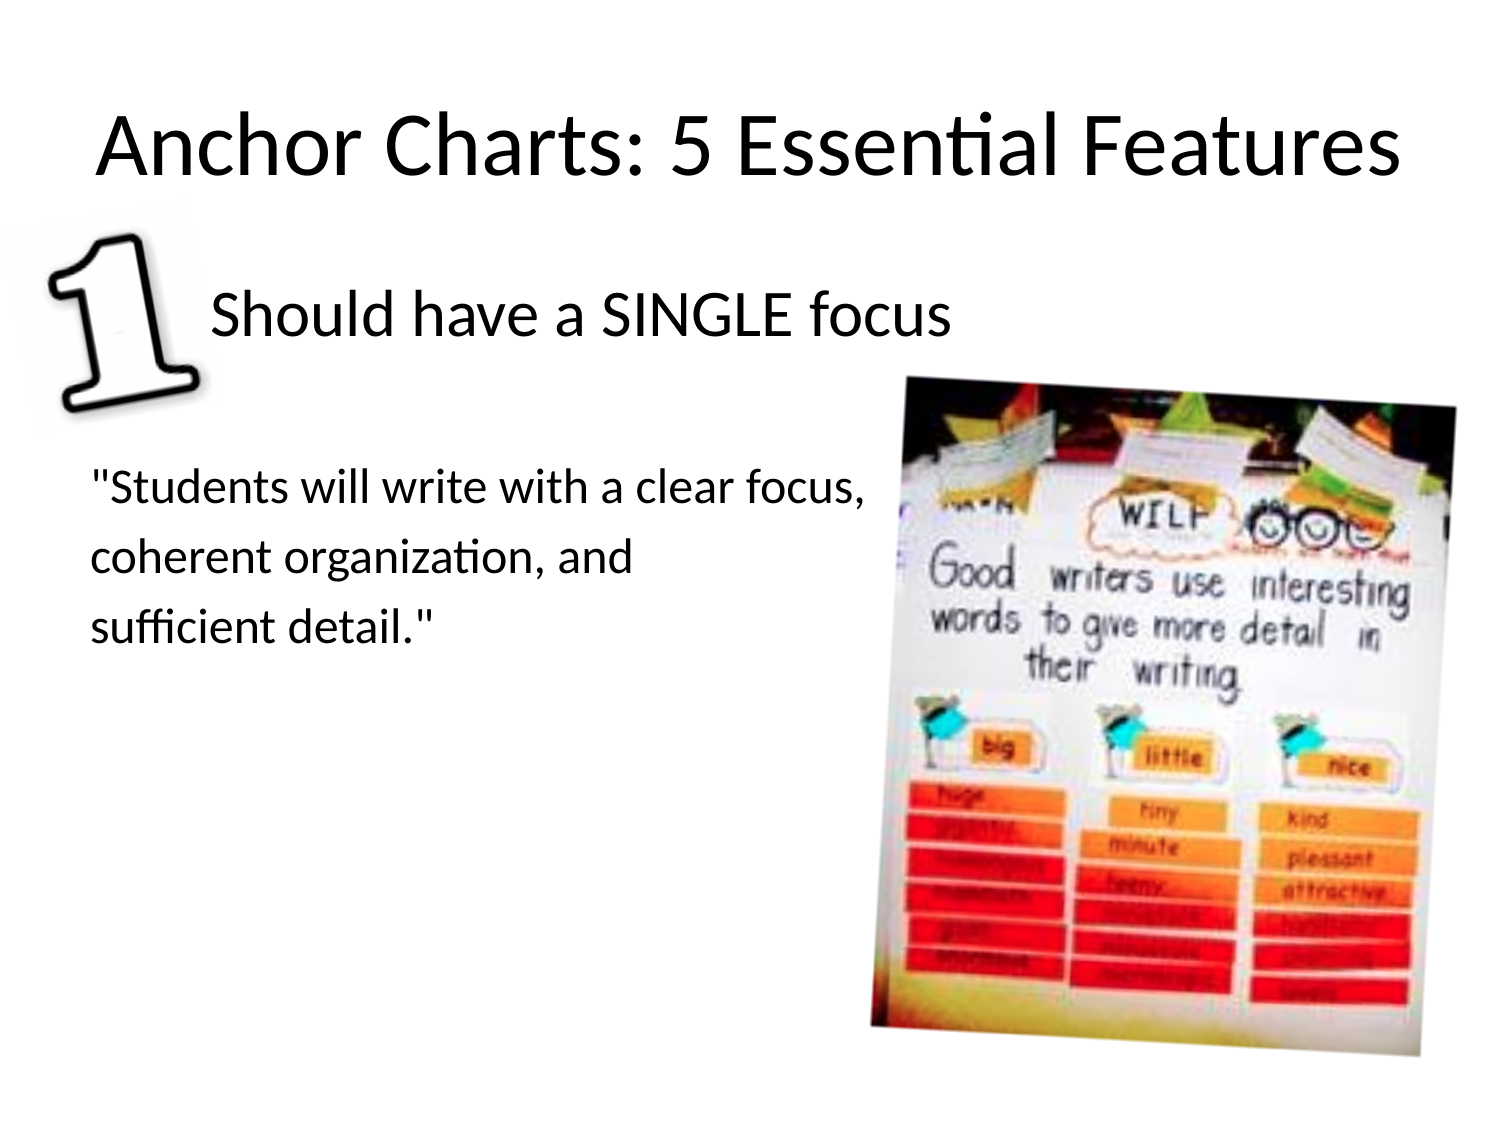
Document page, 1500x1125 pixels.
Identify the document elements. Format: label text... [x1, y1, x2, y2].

picture [2, 200, 223, 433]
title Anchor Charts: 5 Essential Features [75, 45, 1425, 233]
list Should have a SINGLE focus "Students will write with a clear focus, coherent organization, and sufficient detail." [75, 262, 1425, 1005]
picture [862, 361, 1462, 1062]
